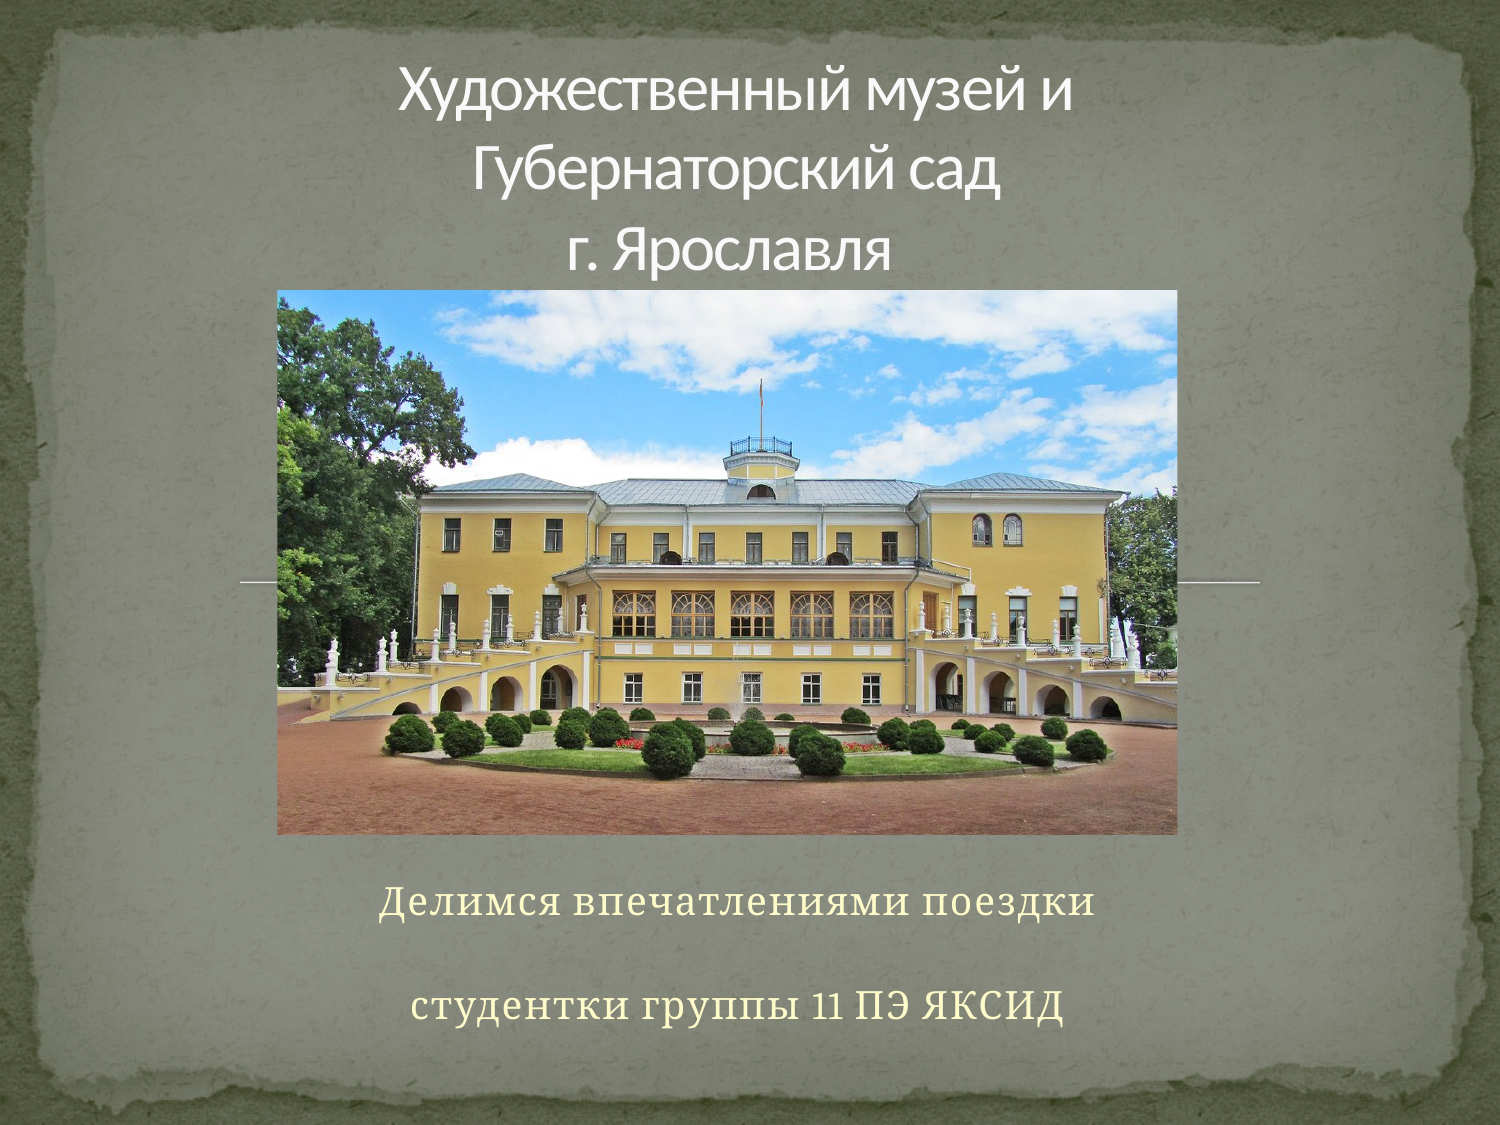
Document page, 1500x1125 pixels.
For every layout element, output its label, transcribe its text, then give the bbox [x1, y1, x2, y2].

title Художественный музей и Губернаторский сад г. Ярославля [140, 30, 1334, 291]
subtitle Делимся впечатлениями поездки студентки группы 11 ПЭ ЯКСИД [250, 869, 1224, 1035]
picture [277, 290, 1178, 835]
